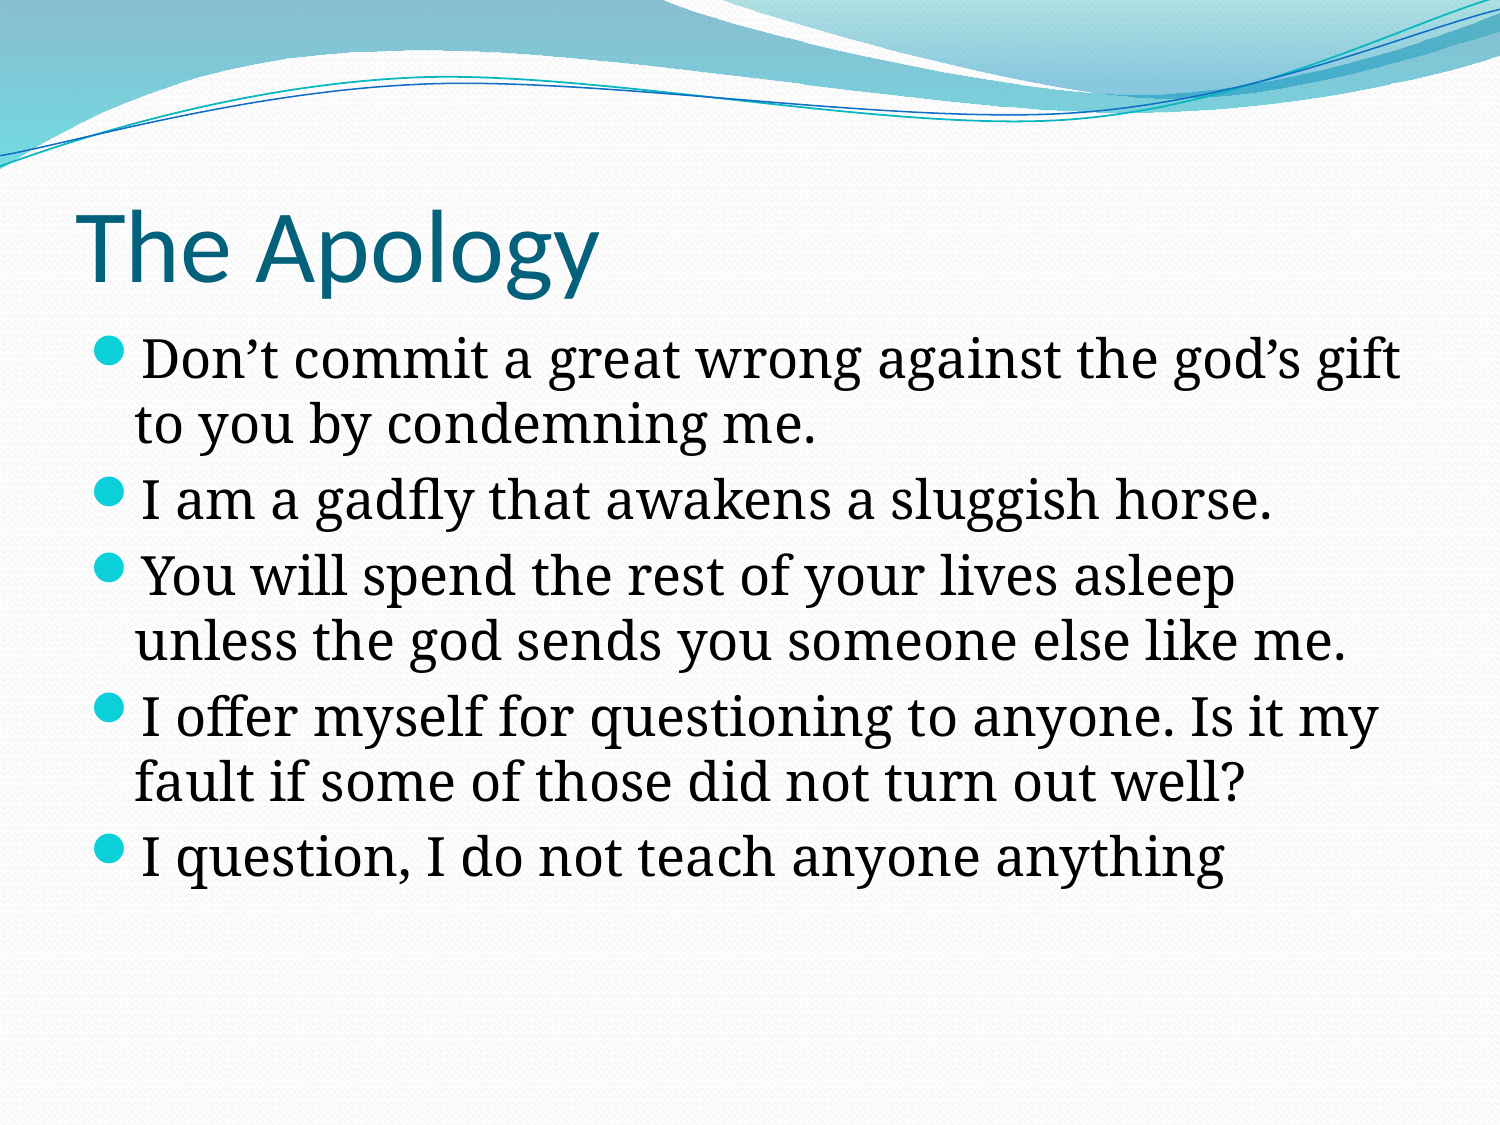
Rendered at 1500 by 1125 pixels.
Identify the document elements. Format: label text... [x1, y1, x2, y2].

list Don’t commit a great wrong against the god’s gift to you by condemning me. I am a gadfly that awakens a sluggish horse. You will spend the rest of your lives asleep unless the god sends you someone else like me. I offer myself for questioning to anyone. Is it my fault if some of those did not turn out well? I question, I do not teach anyone anything [75, 317, 1425, 1038]
title The Apology [75, 115, 1425, 303]
